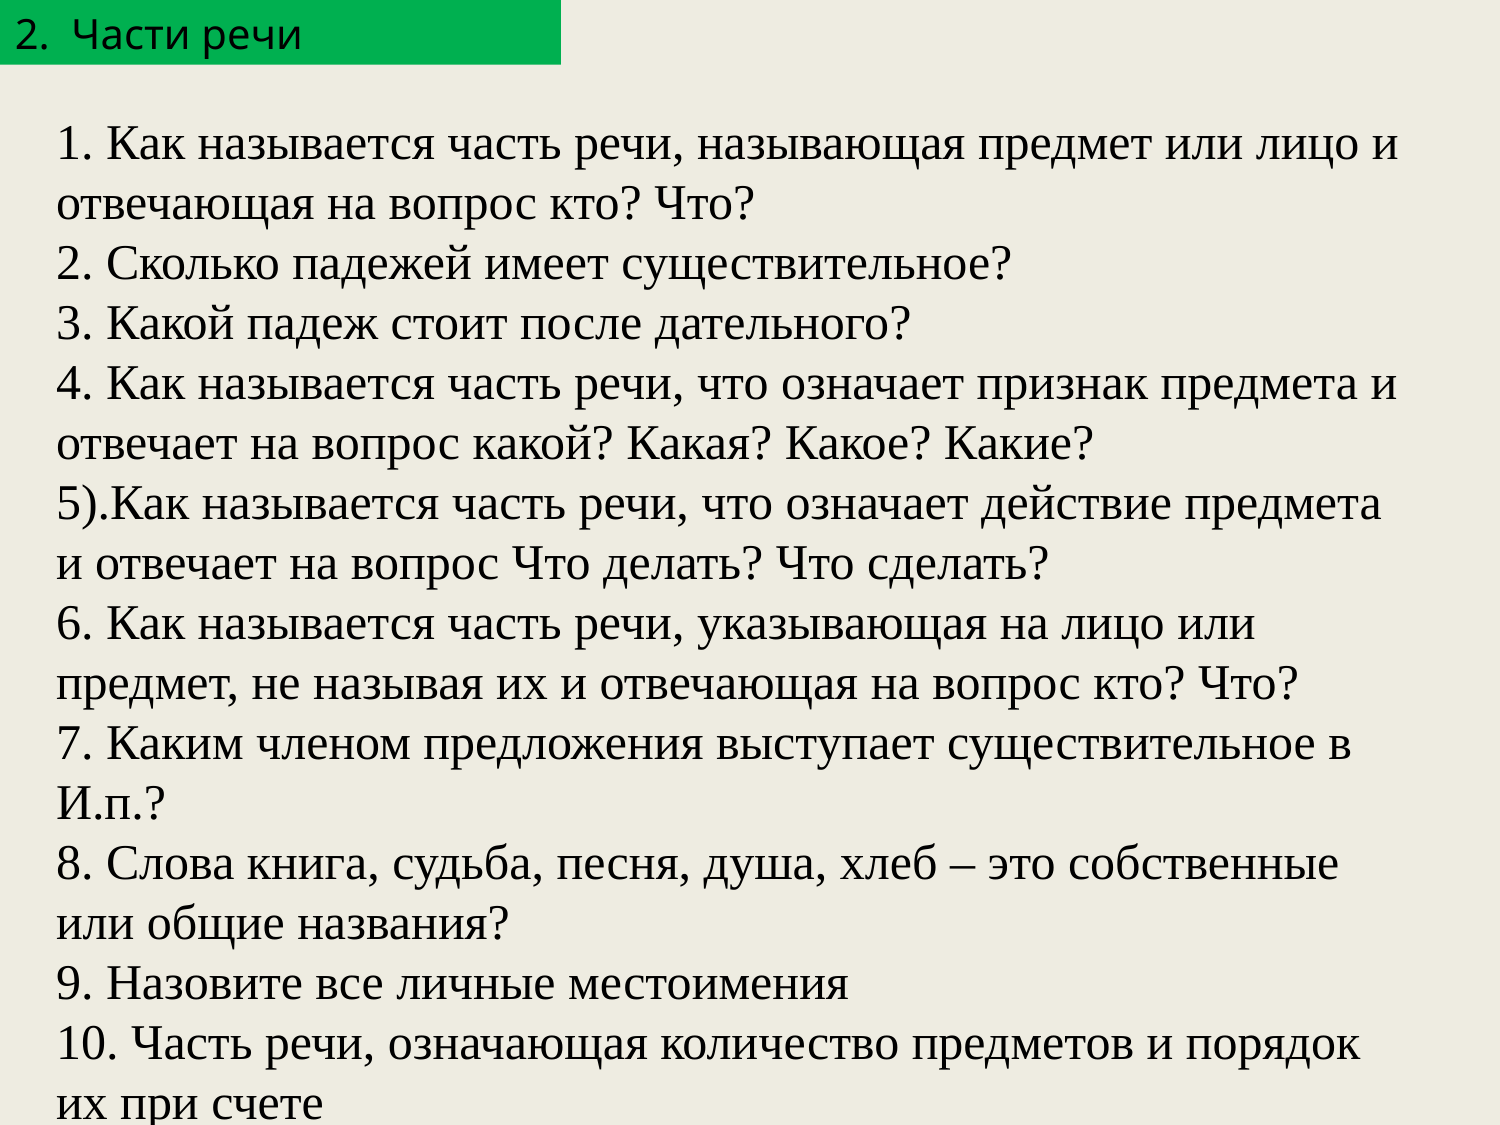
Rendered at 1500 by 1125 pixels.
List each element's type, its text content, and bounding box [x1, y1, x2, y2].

text_box 1. Как называется часть речи, называющая предмет или лицо и отвечающая на вопрос кто? Что? 2. Сколько падежей имеет существительное? 3. Какой падеж стоит после дательного? 4. Как называется часть речи, что означает признак предмета и отвечает на вопрос какой? Какая? Какое? Какие? 5).Как называется часть речи, что означает действие предмета и отвечает на вопрос Что делать? Что сделать? 6. Как называется часть речи, указывающая на лицо или предмет, не называя их и отвечающая на вопрос кто? Что? 7. Каким членом предложения выступает существительное в И.п.? 8. Слова книга, судьба, песня, душа, хлеб – это собственные или общие названия? 9. Назовите все личные местоимения 10. Часть речи, означающая количество предметов и порядок их при счете [41, 101, 1436, 1125]
text_box 2. Части речи [0, 0, 561, 65]
